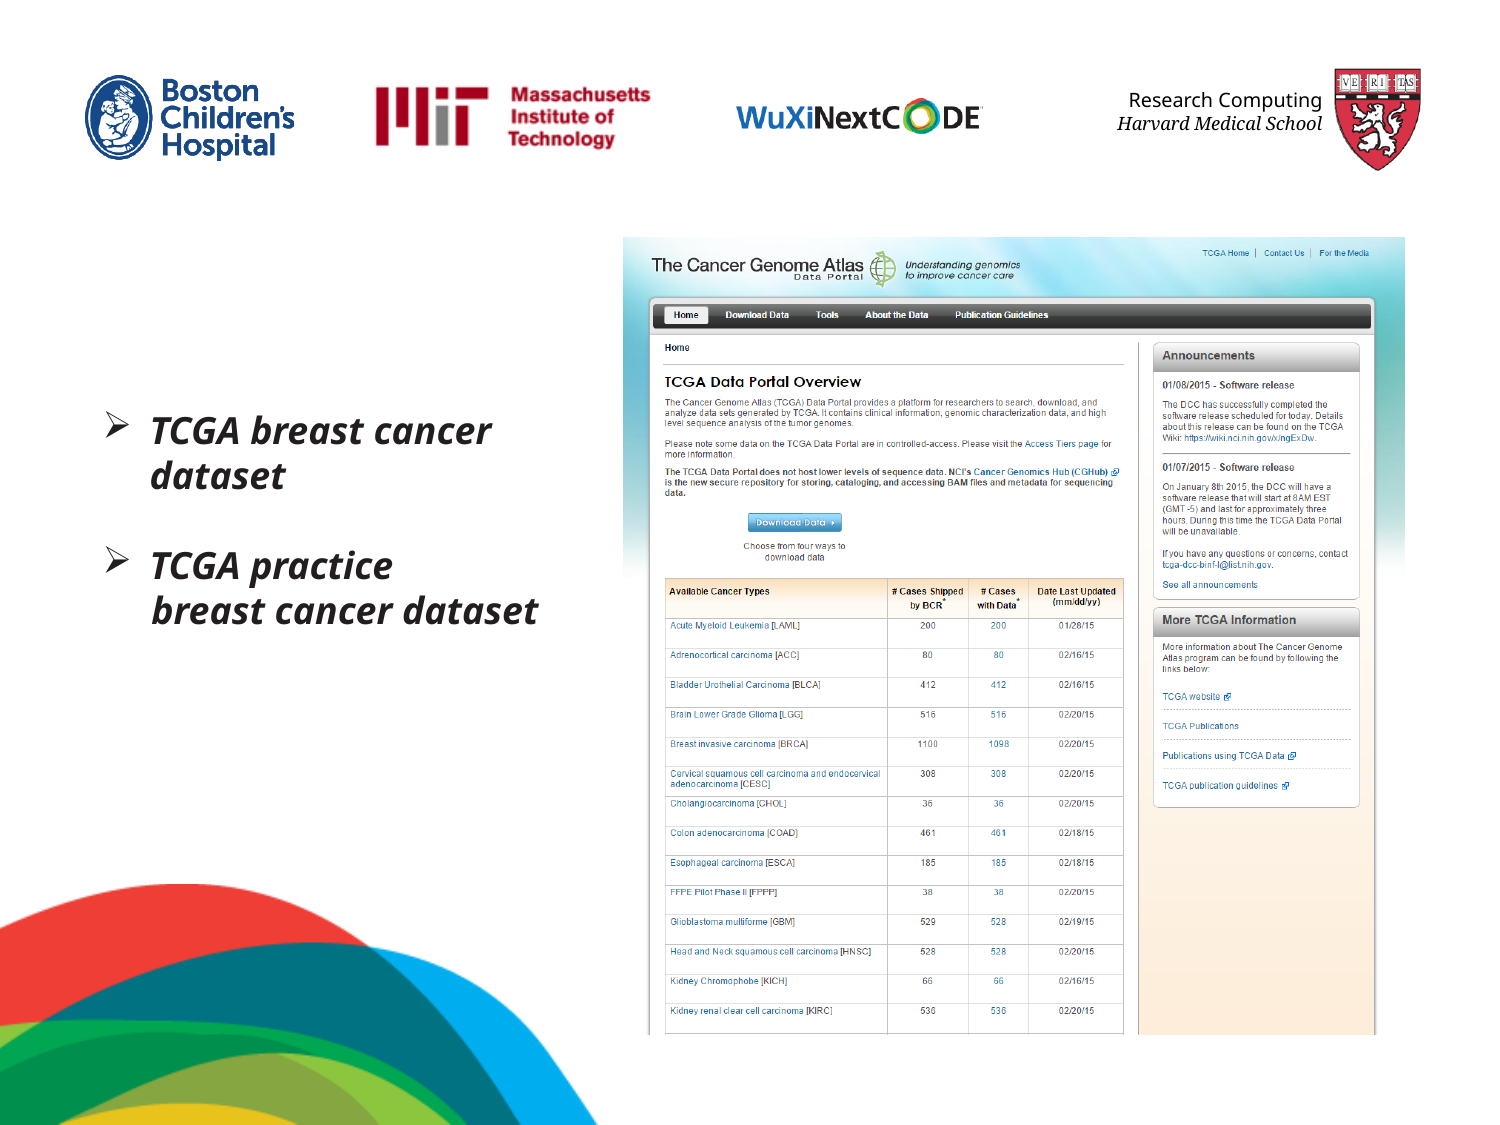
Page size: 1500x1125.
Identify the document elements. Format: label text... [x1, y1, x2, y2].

picture [736, 98, 983, 134]
picture [622, 237, 1405, 1035]
picture [0, 884, 598, 1125]
picture [1334, 68, 1421, 171]
picture [85, 75, 294, 161]
picture [369, 77, 655, 155]
text_box TCGA breast cancer dataset TCGA practice breast cancer dataset [87, 399, 596, 640]
